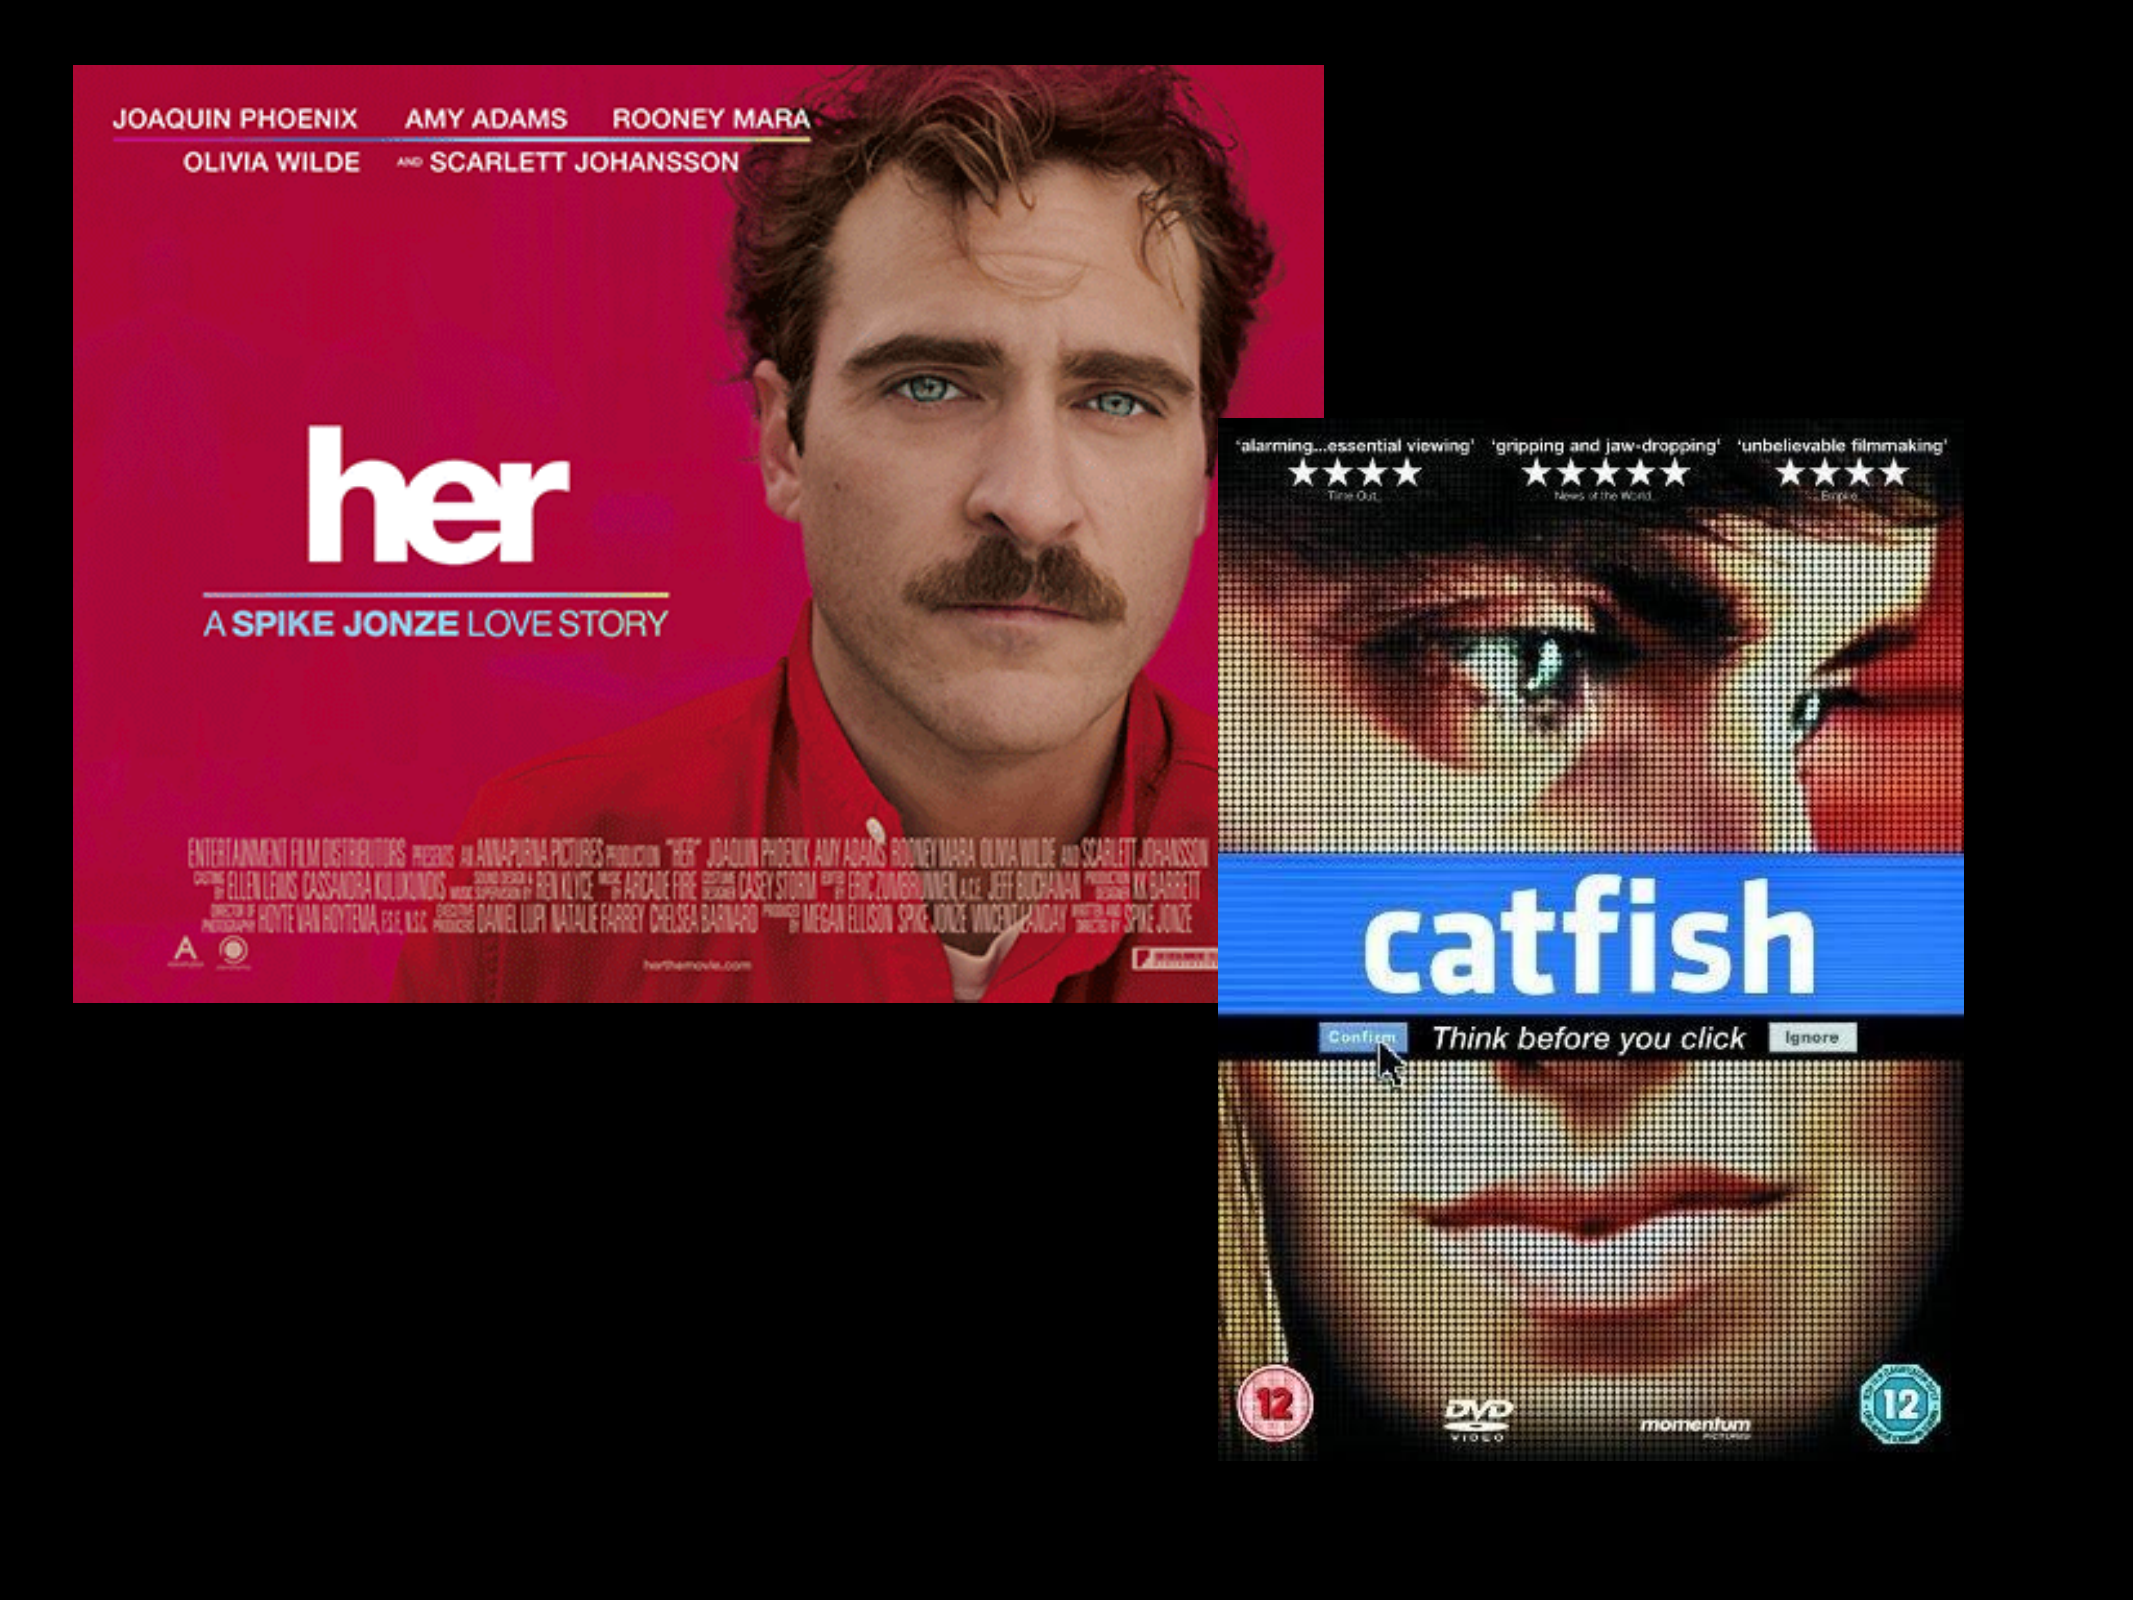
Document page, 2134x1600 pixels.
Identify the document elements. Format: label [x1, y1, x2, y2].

picture [73, 64, 1965, 1461]
